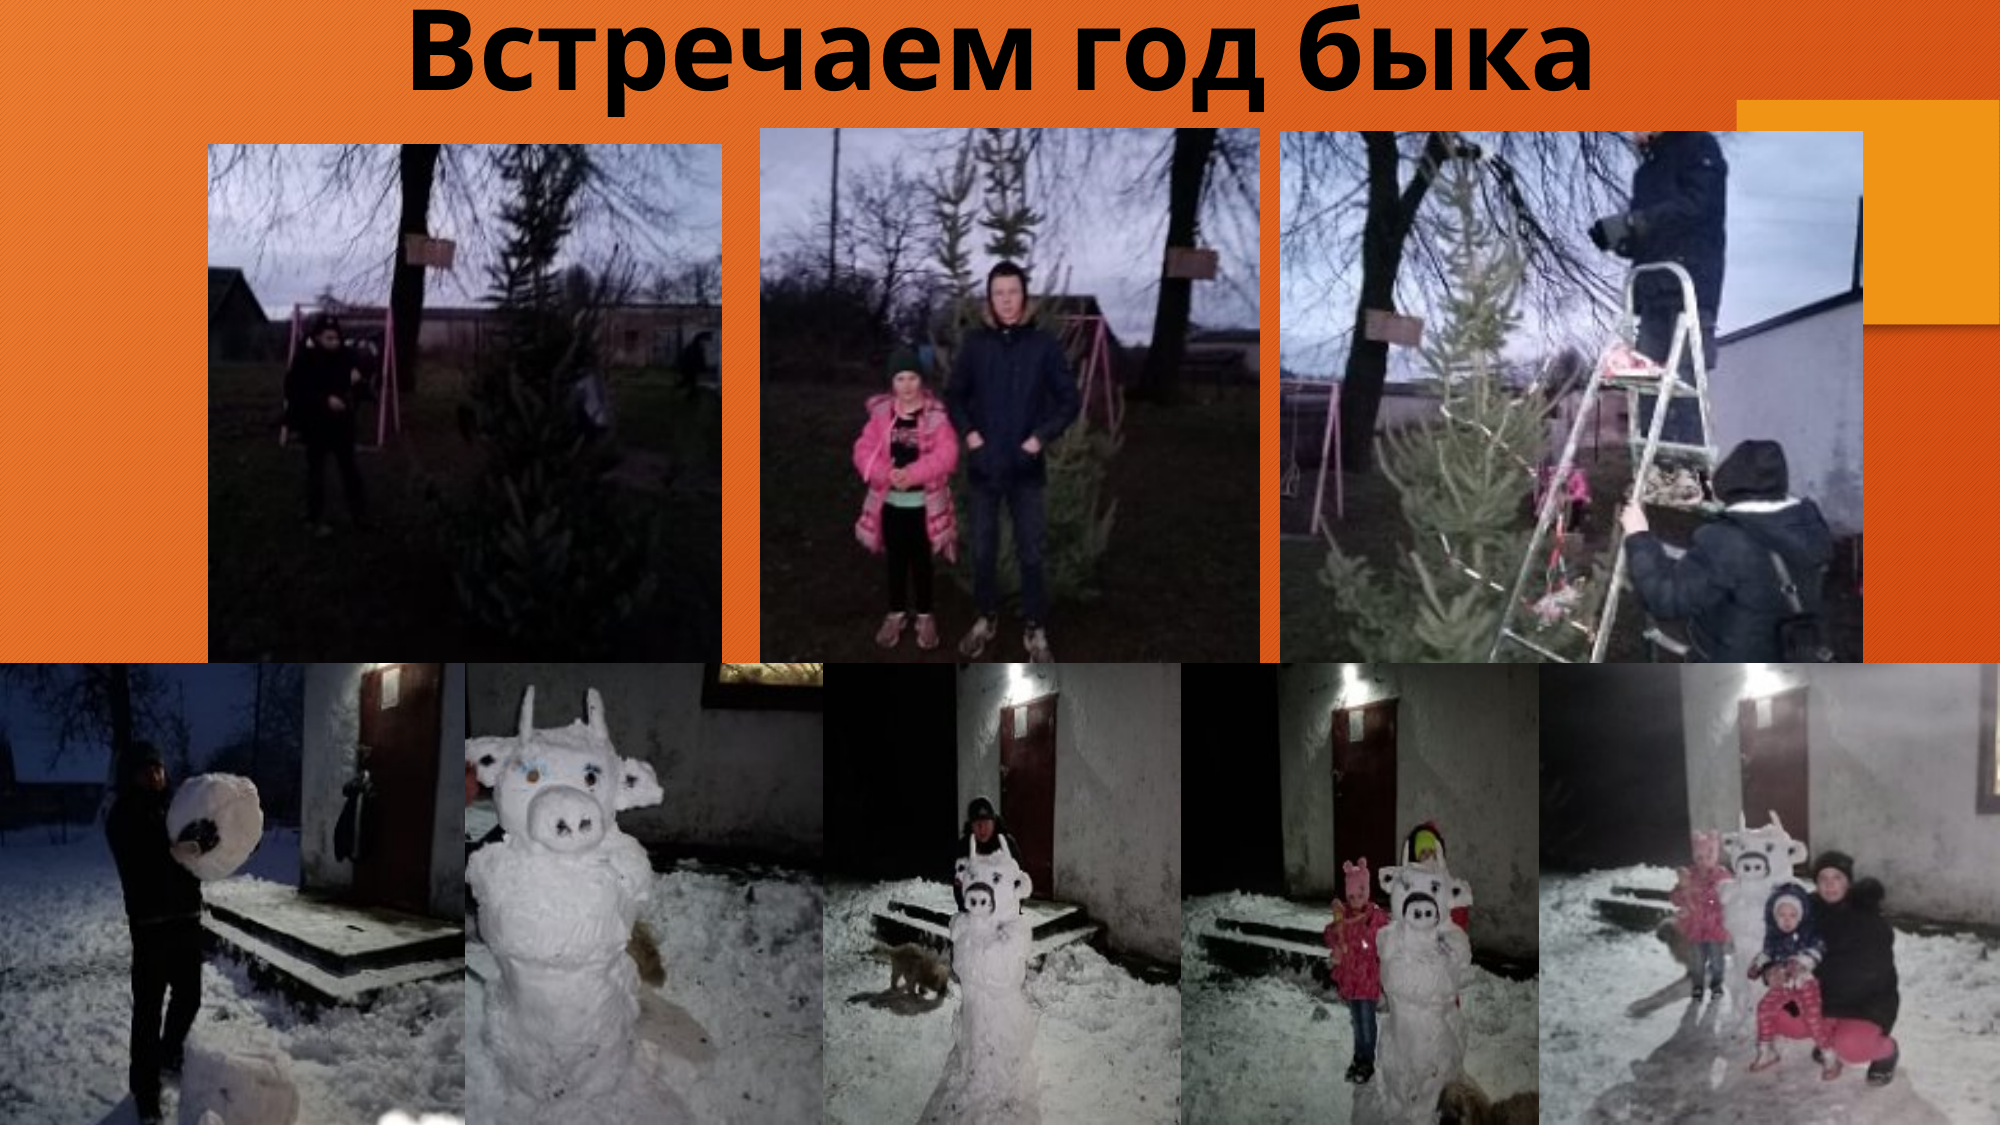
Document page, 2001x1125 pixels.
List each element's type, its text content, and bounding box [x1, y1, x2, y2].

text_box Встречаем год быка [61, 0, 1942, 121]
picture [0, 128, 2000, 1125]
